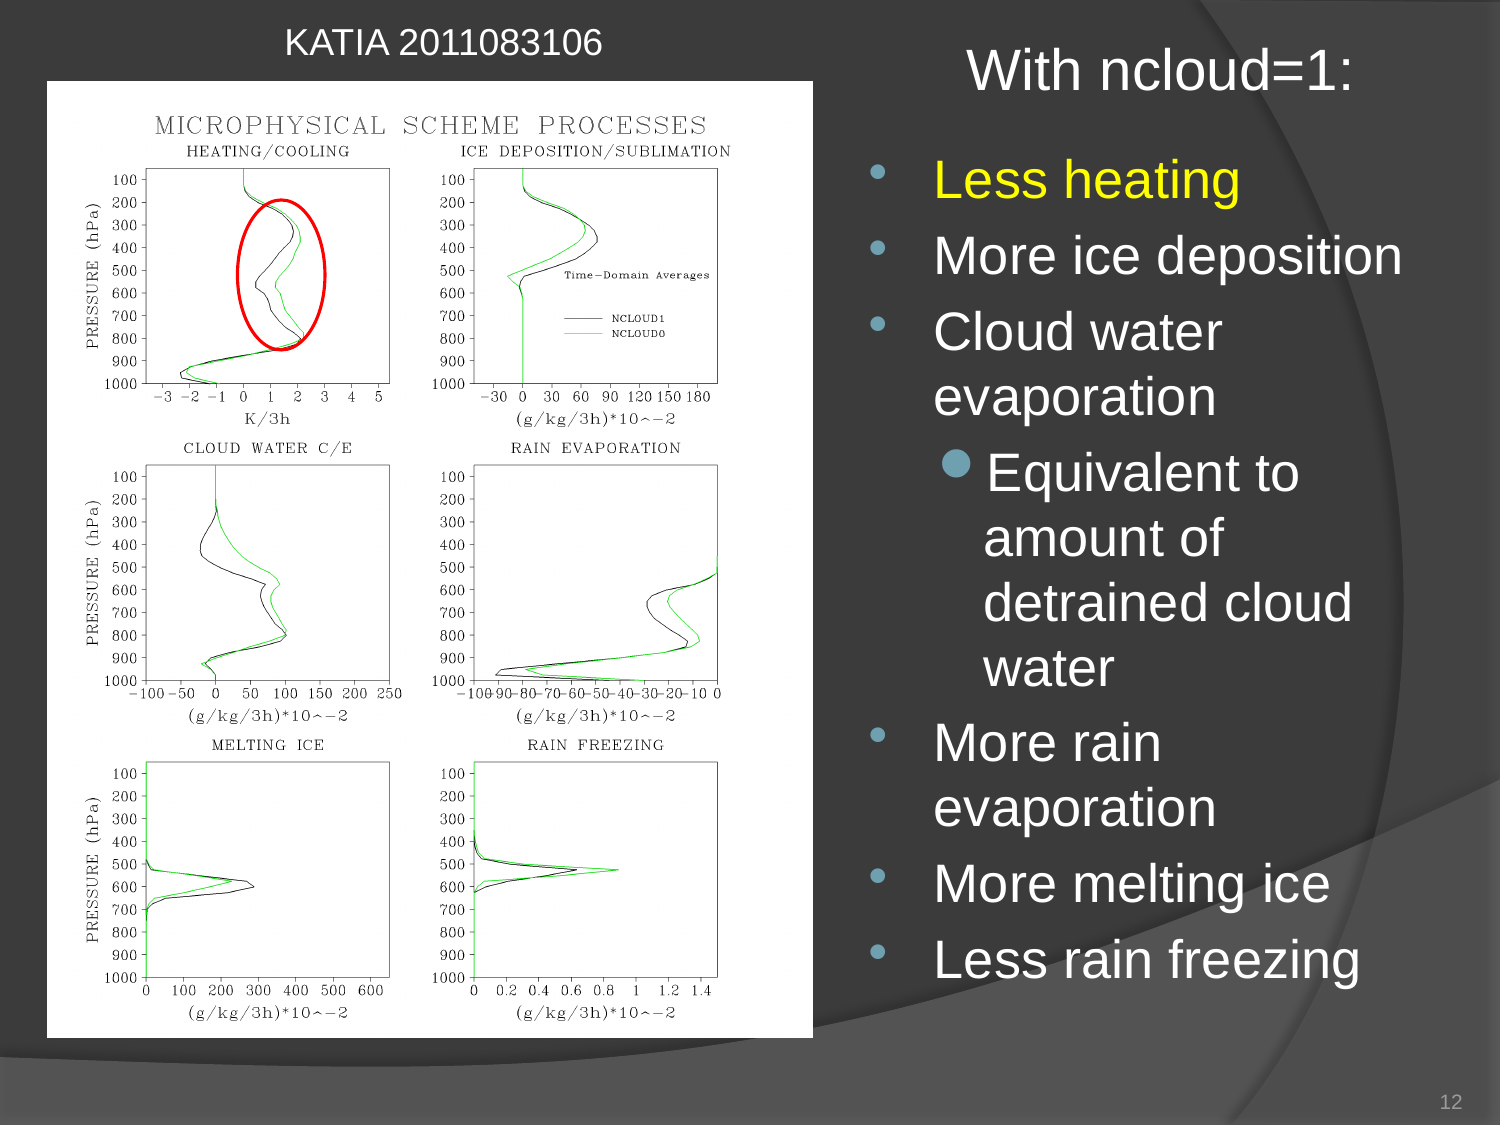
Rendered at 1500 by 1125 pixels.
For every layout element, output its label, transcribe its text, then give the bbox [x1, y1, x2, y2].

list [47, 80, 813, 1038]
text_box KATIA 2011083106 [269, 10, 629, 71]
text_box With ncloud=1: [952, 24, 1370, 110]
slide_number 12 [1337, 1053, 1463, 1114]
text_box Less heating More ice deposition Cloud water evaporation Equivalent to amount of detrained cloud water More rain evaporation More melting ice Less rain freezing [849, 137, 1450, 1000]
